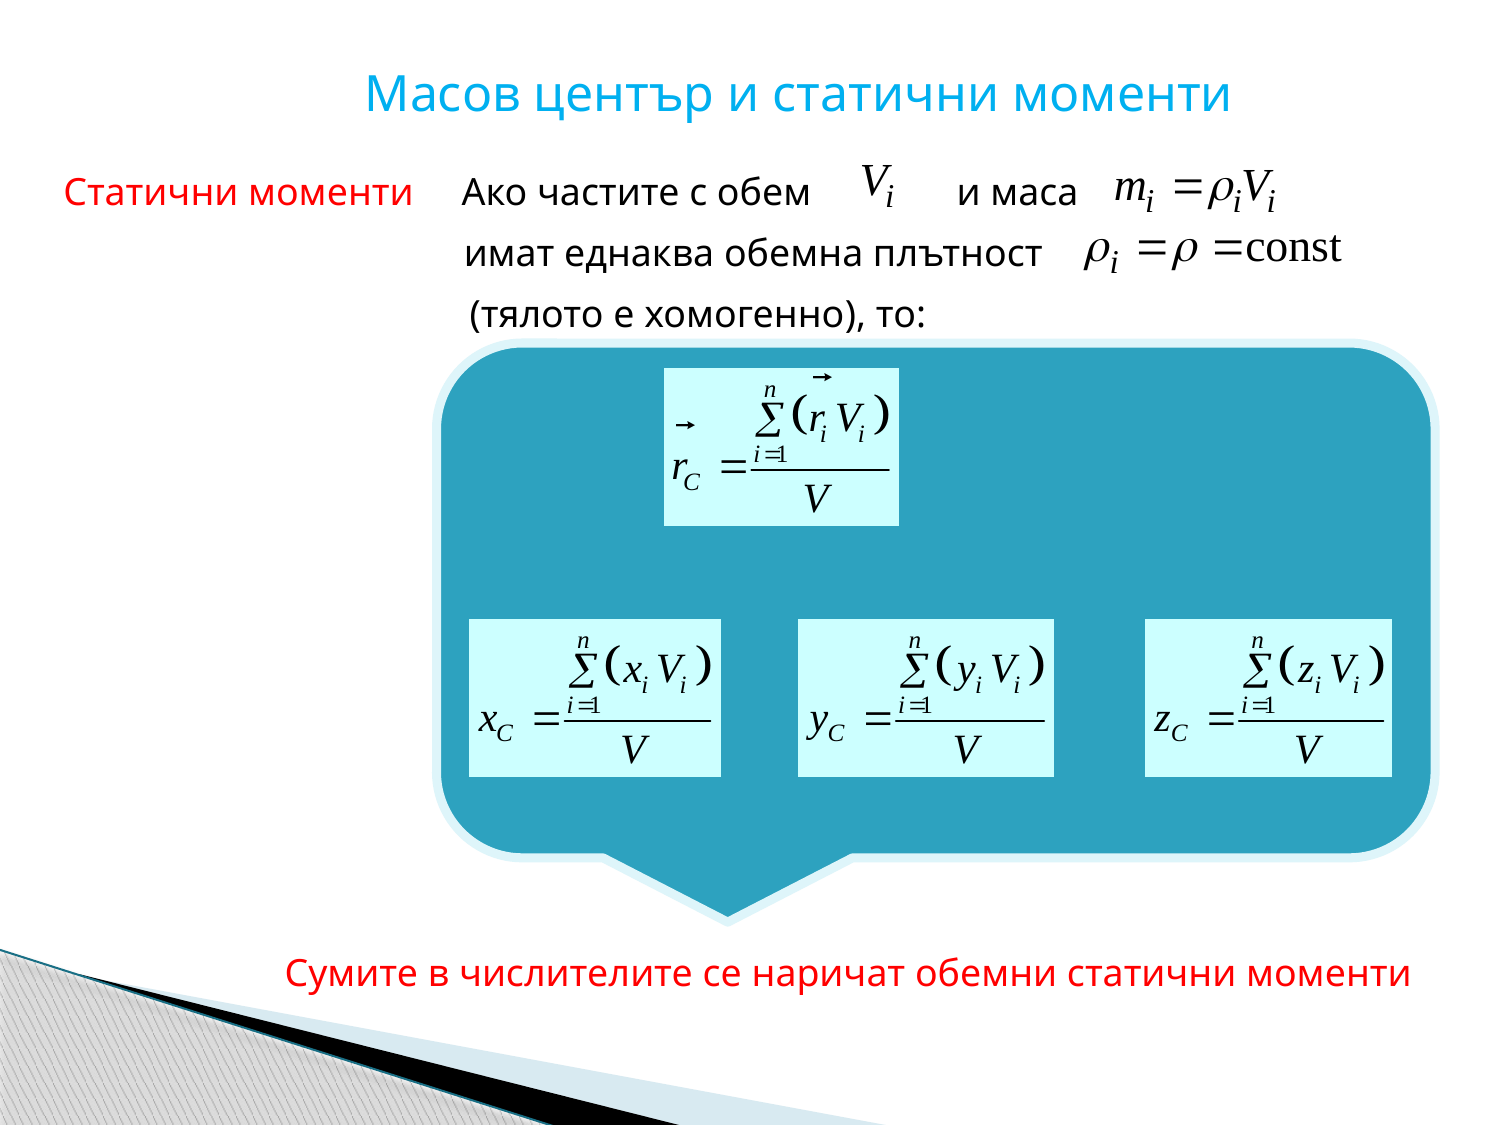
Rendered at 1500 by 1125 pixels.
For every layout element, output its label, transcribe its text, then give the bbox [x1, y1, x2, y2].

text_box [468, 618, 722, 778]
list Масов център и статични моменти [117, 53, 1463, 149]
text_box Ако частите с обем [446, 160, 827, 221]
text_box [855, 149, 907, 217]
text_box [1144, 618, 1393, 778]
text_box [1074, 215, 1355, 283]
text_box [663, 367, 900, 527]
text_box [797, 618, 1055, 778]
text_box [1105, 154, 1286, 215]
text_box и маса [941, 160, 1101, 221]
text_box (тялото е хомогенно), то: [454, 282, 941, 343]
text_box Статични моменти [48, 160, 430, 221]
text_box [431, 338, 1440, 927]
text_box имат еднаква обемна плътност [449, 221, 1069, 282]
text_box Сумите в числителите се наричат обемни статични моменти [269, 941, 1428, 1002]
